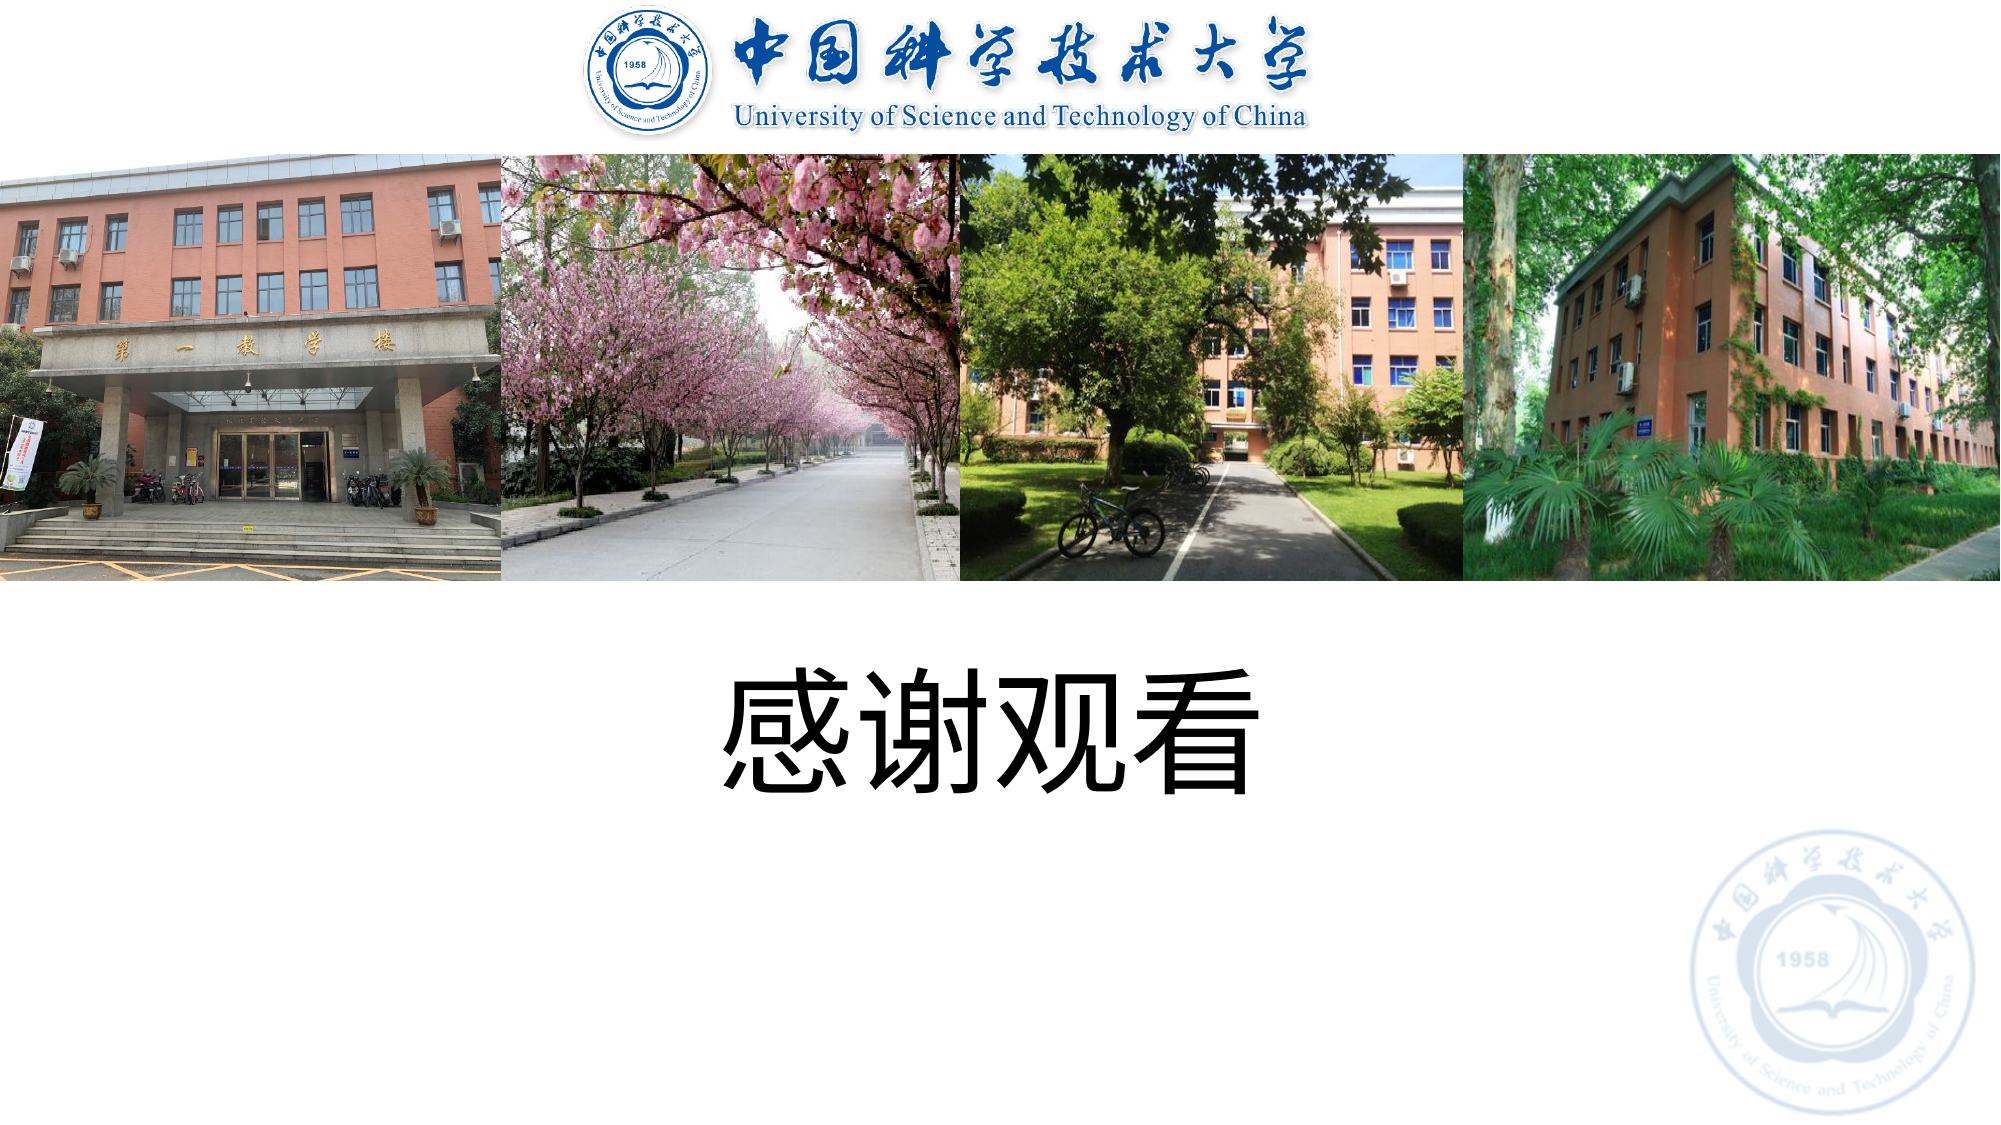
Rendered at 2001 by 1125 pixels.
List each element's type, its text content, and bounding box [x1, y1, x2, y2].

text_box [0, 154, 2000, 581]
text_box 感谢观看 [702, 639, 1283, 819]
picture [1683, 826, 1987, 1125]
picture [579, 0, 1314, 141]
